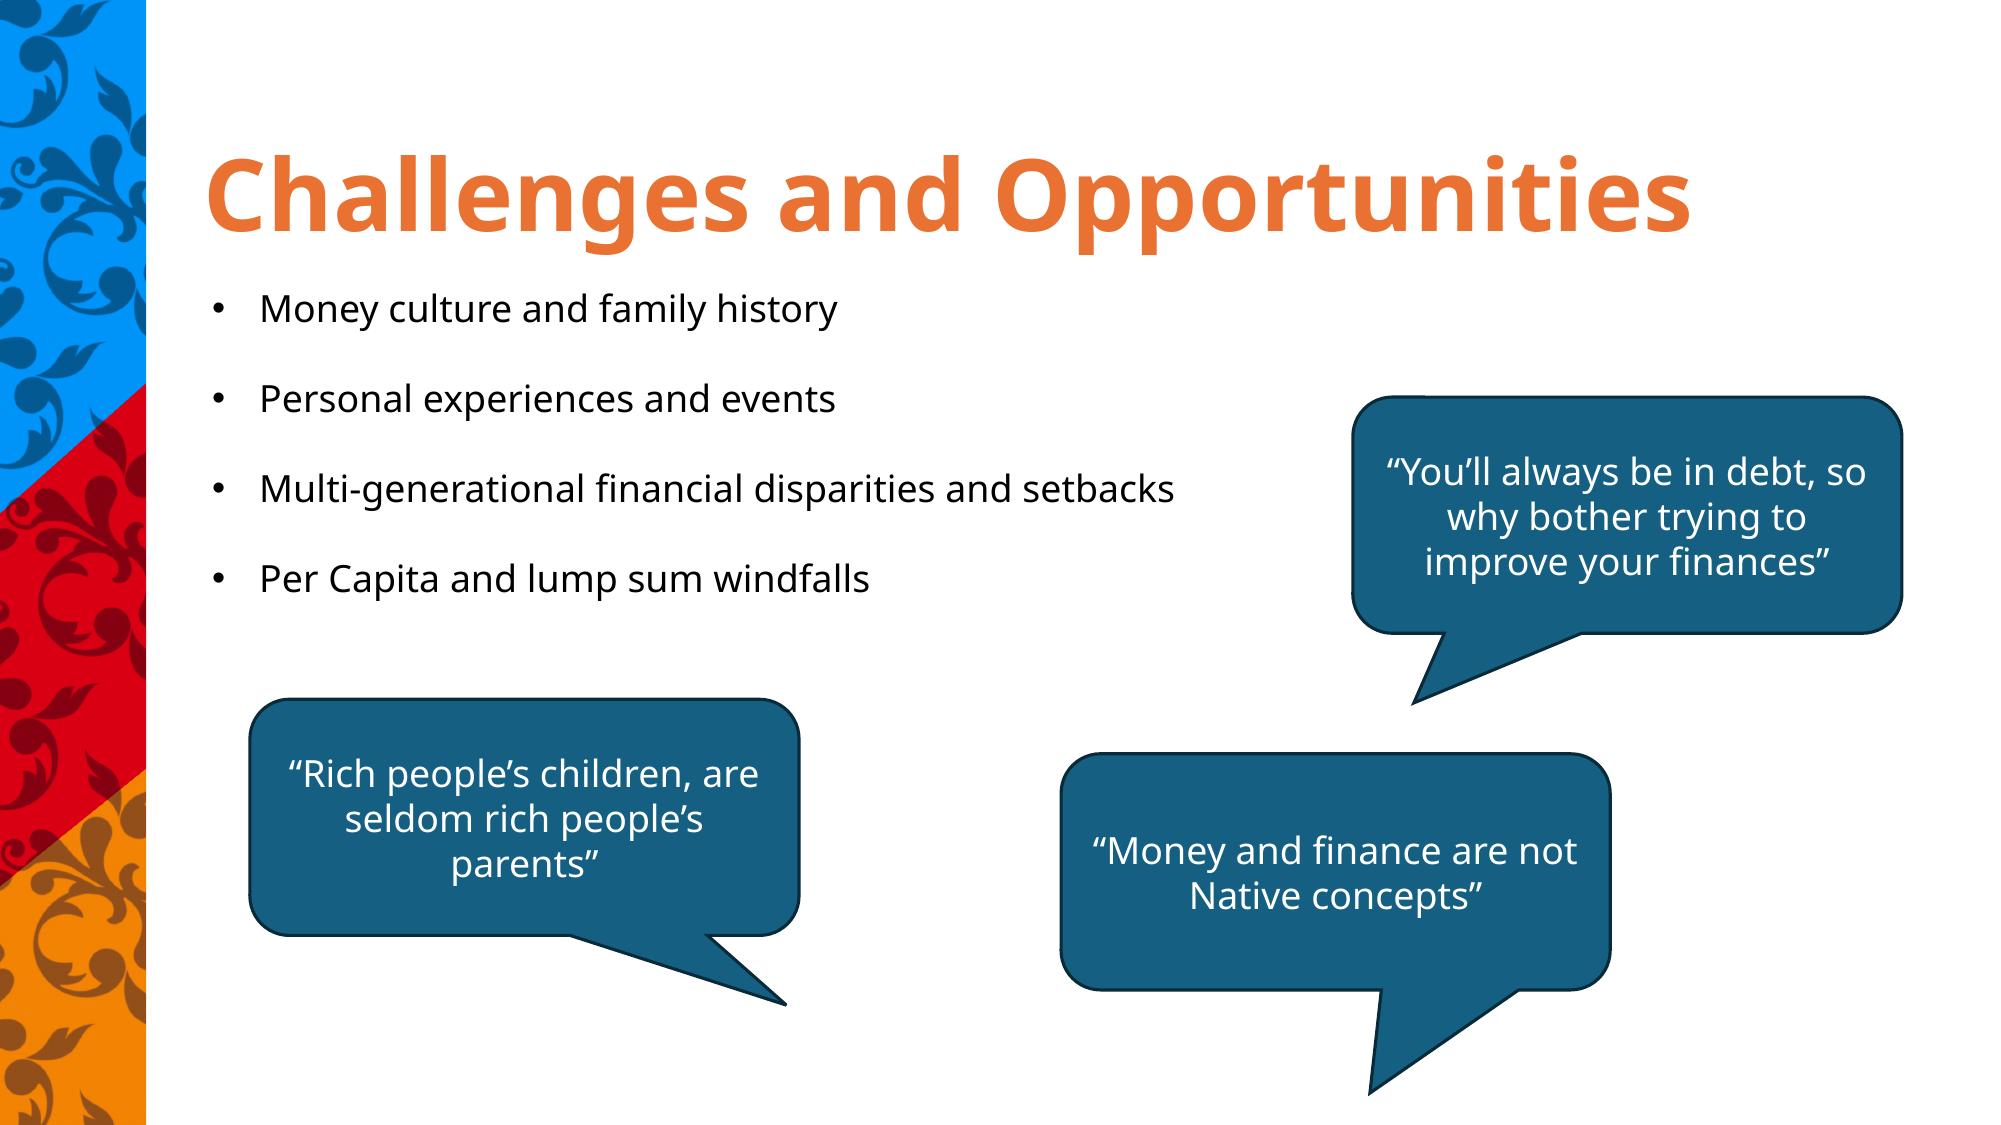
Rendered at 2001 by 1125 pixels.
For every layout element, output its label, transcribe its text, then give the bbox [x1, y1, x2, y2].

text_box “You’ll always be in debt, so why bother trying to improve your finances” [1351, 395, 1904, 706]
text_box Money culture and family history Personal experiences and events Multi-generational financial disparities and setbacks Per Capita and lump sum windfalls [197, 277, 1803, 787]
text_box “Rich people’s children, are seldom rich people’s parents” [248, 697, 801, 1007]
text_box “Money and finance are not Native concepts” [1059, 752, 1612, 1097]
title Challenges and Opportunities [188, 90, 1812, 308]
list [0, 0, 147, 1125]
